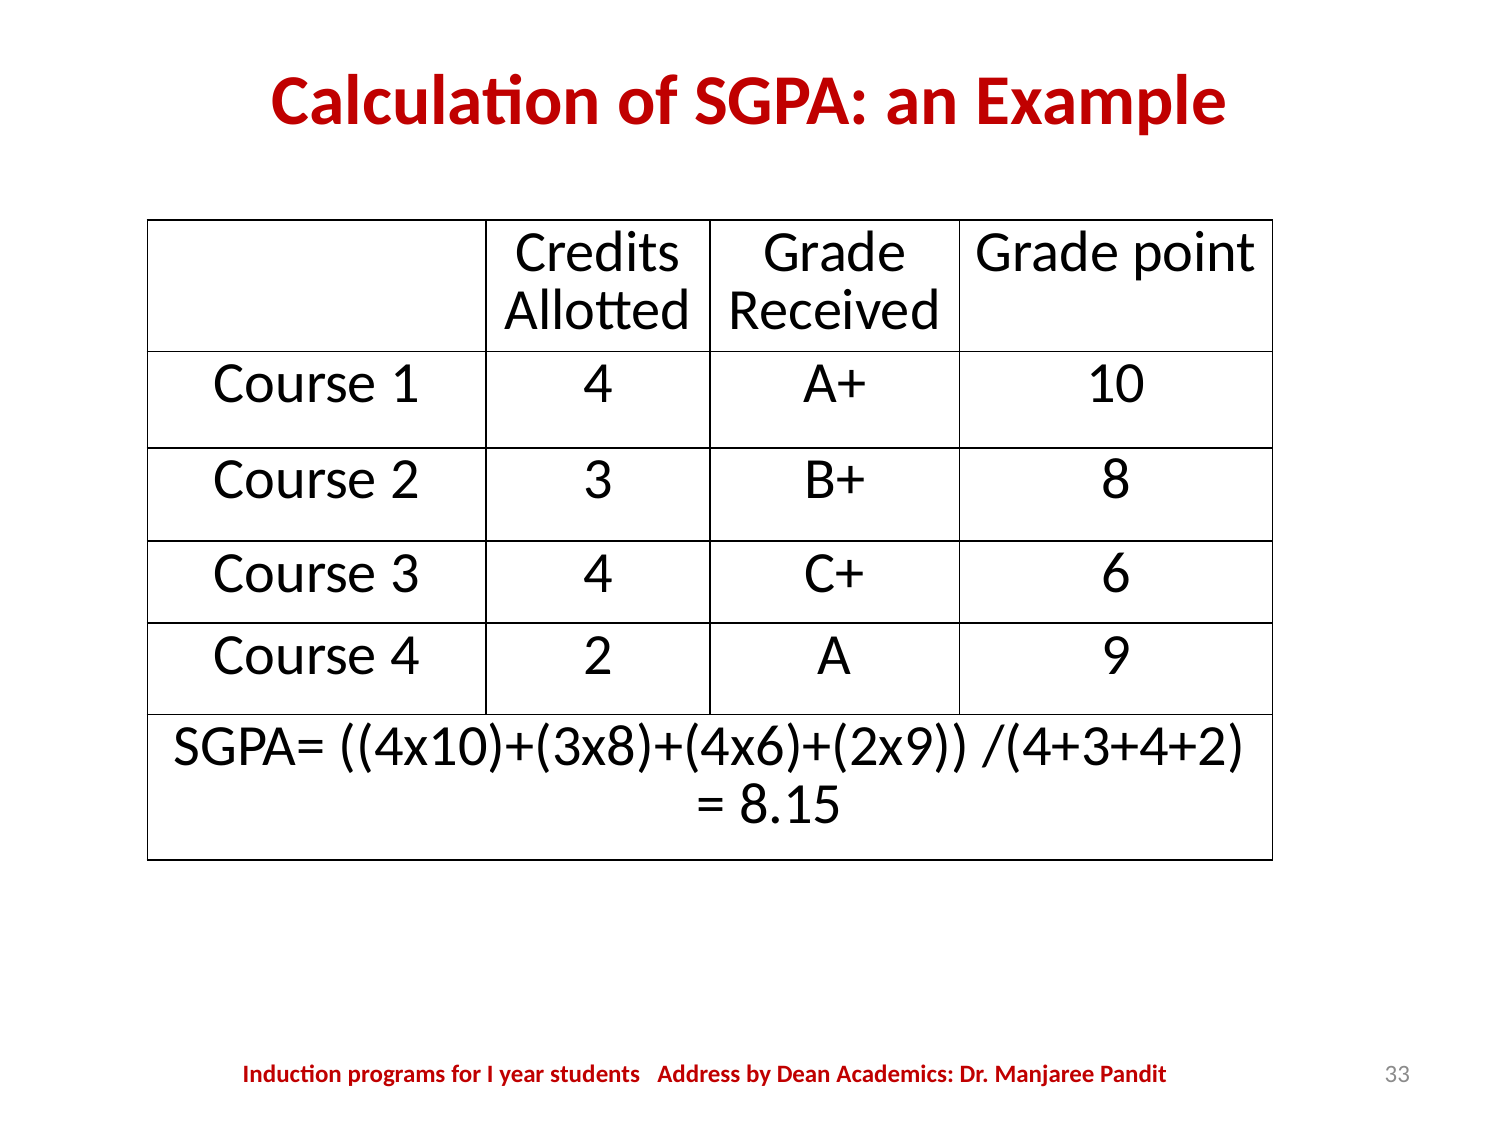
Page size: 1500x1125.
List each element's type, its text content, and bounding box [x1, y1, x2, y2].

title Calculation of SGPA: an Example [75, 45, 1425, 210]
table_cell Course 3 [148, 542, 485, 622]
table_cell Course 2 [148, 449, 485, 540]
table_cell A+ [711, 352, 959, 447]
table_cell Course 1 [148, 352, 485, 447]
table_cell SGPA= ((4x10)+(3x8)+(4x6)+(2x9)) /(4+3+4+2) = 8.15 [148, 715, 1272, 859]
table_cell B+ [711, 449, 959, 540]
table_header Grade Received [711, 221, 959, 351]
table_header Grade point [960, 221, 1272, 351]
footer Induction programs for I year students Address by Dean Academics: Dr. Manjaree Pandit [53, 1042, 1074, 1103]
table_cell Course 4 [148, 624, 485, 714]
table_cell 6 [960, 542, 1272, 622]
table_cell 4 [487, 352, 709, 447]
table_cell C+ [711, 542, 959, 622]
table_header Credits Allotted [487, 221, 709, 351]
table_cell 9 [960, 624, 1272, 714]
table_cell 3 [487, 449, 709, 540]
table_cell 2 [487, 624, 709, 714]
table_cell 10 [960, 352, 1272, 447]
slide_number 33 [1074, 1042, 1425, 1103]
table_cell 8 [960, 449, 1272, 540]
table_cell 4 [487, 542, 709, 622]
table_cell A [711, 624, 959, 714]
table_header [148, 221, 485, 351]
list [75, 210, 1425, 1005]
